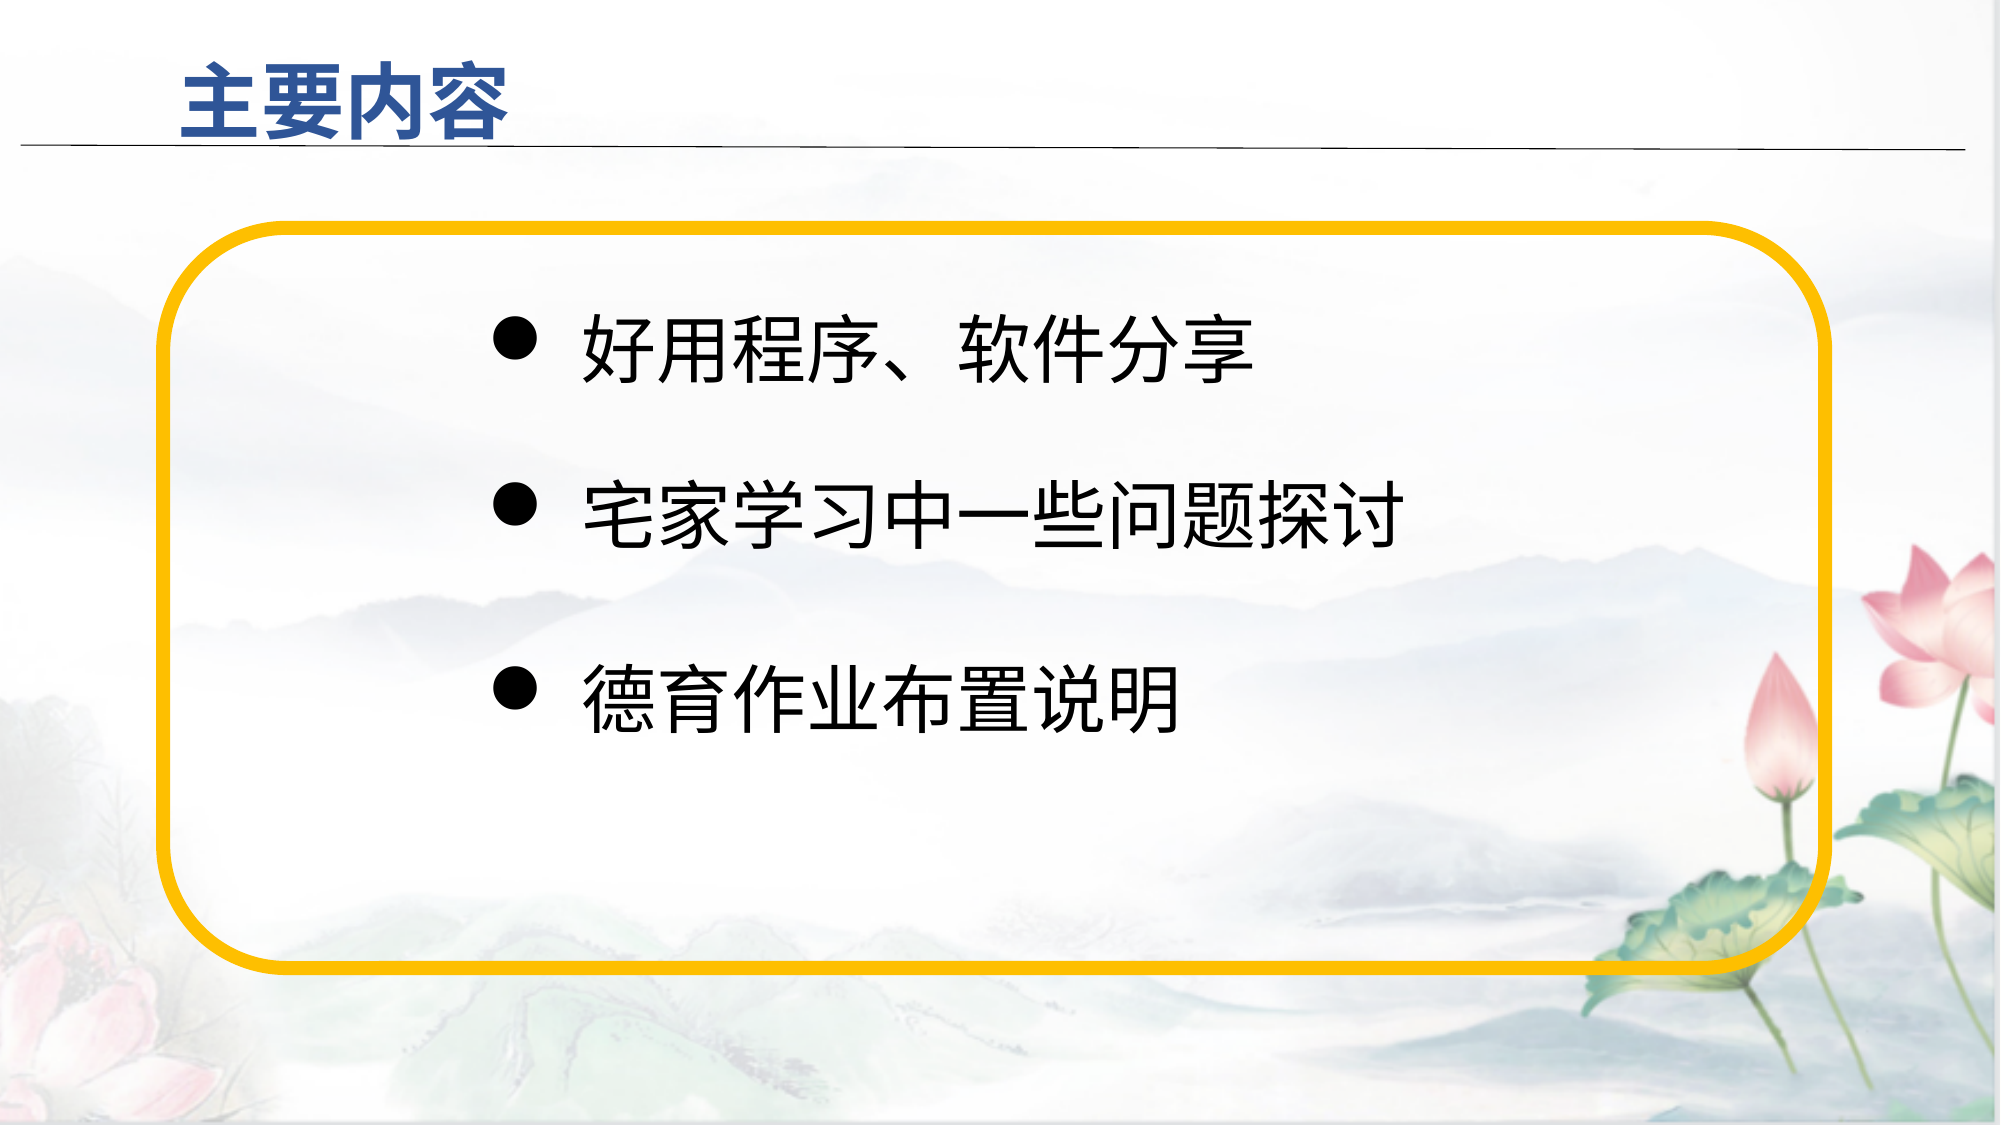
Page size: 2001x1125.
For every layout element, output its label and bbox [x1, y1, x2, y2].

text_box [20, 145, 1966, 150]
picture [0, 0, 2001, 1125]
